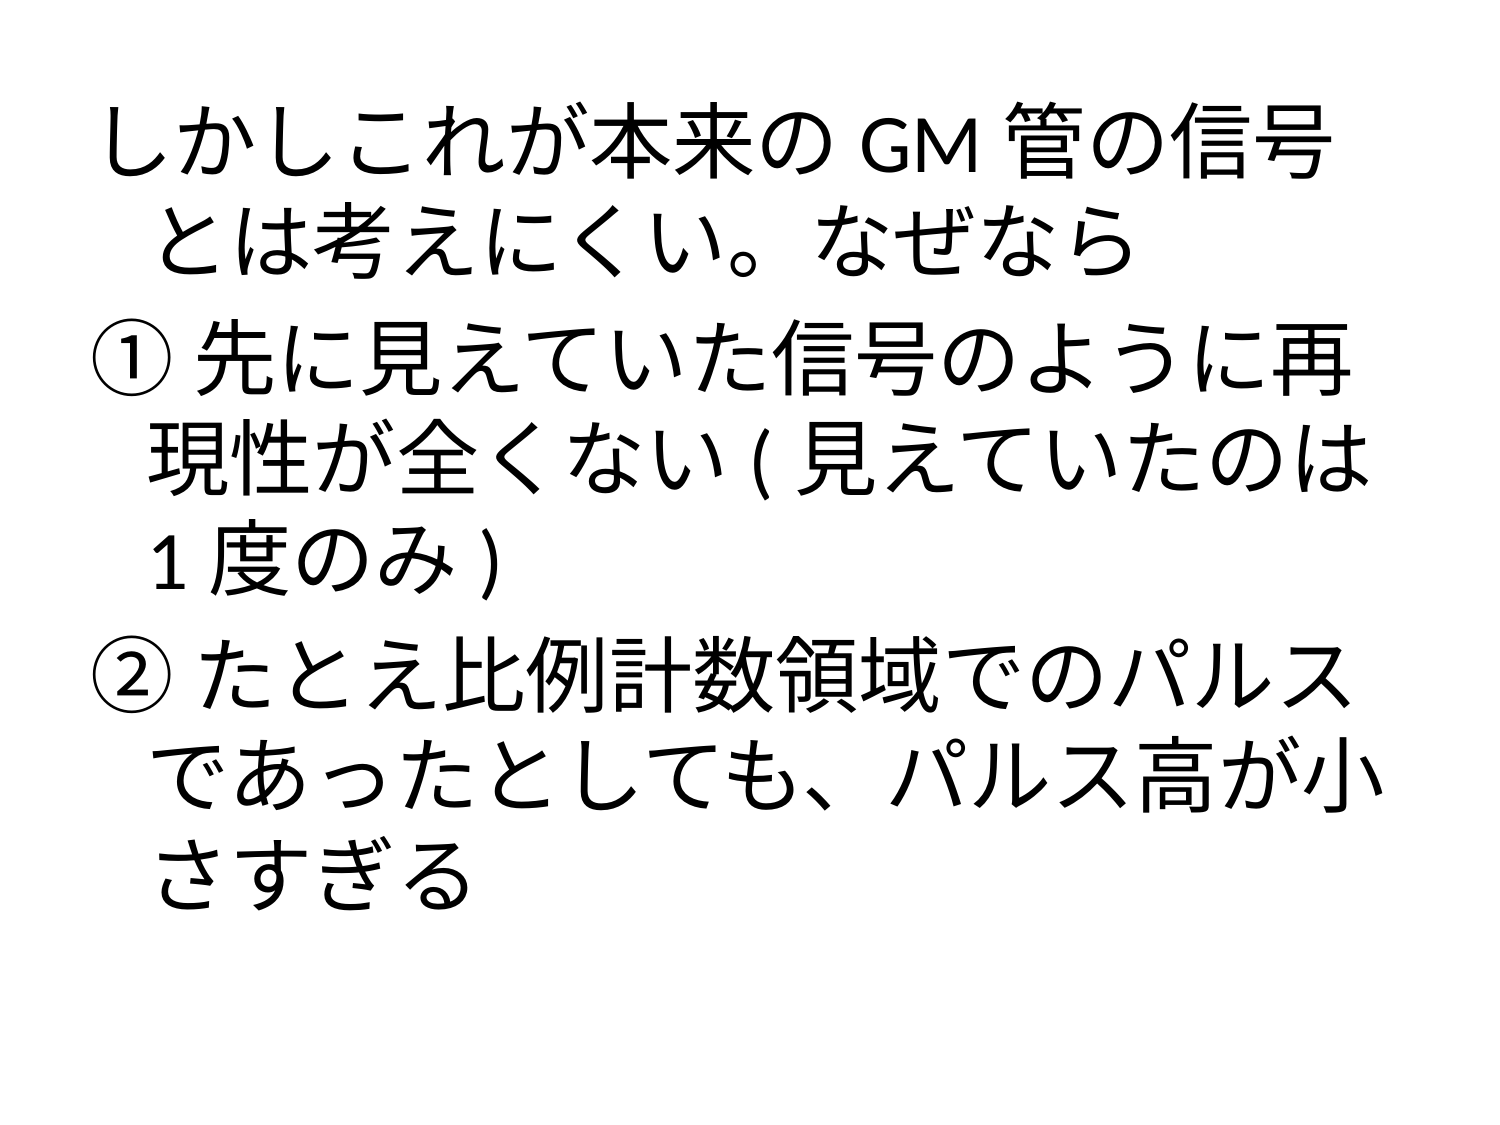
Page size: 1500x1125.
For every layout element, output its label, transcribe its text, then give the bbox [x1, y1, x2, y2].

list しかしこれが本来のGM管の信号とは考えにくい。なぜなら ①先に見えていた信号のように再現性が全くない(見えていたのは1度のみ) ②たとえ比例計数領域でのパルスであったとしても、パルス高が小さすぎる [75, 82, 1425, 1005]
